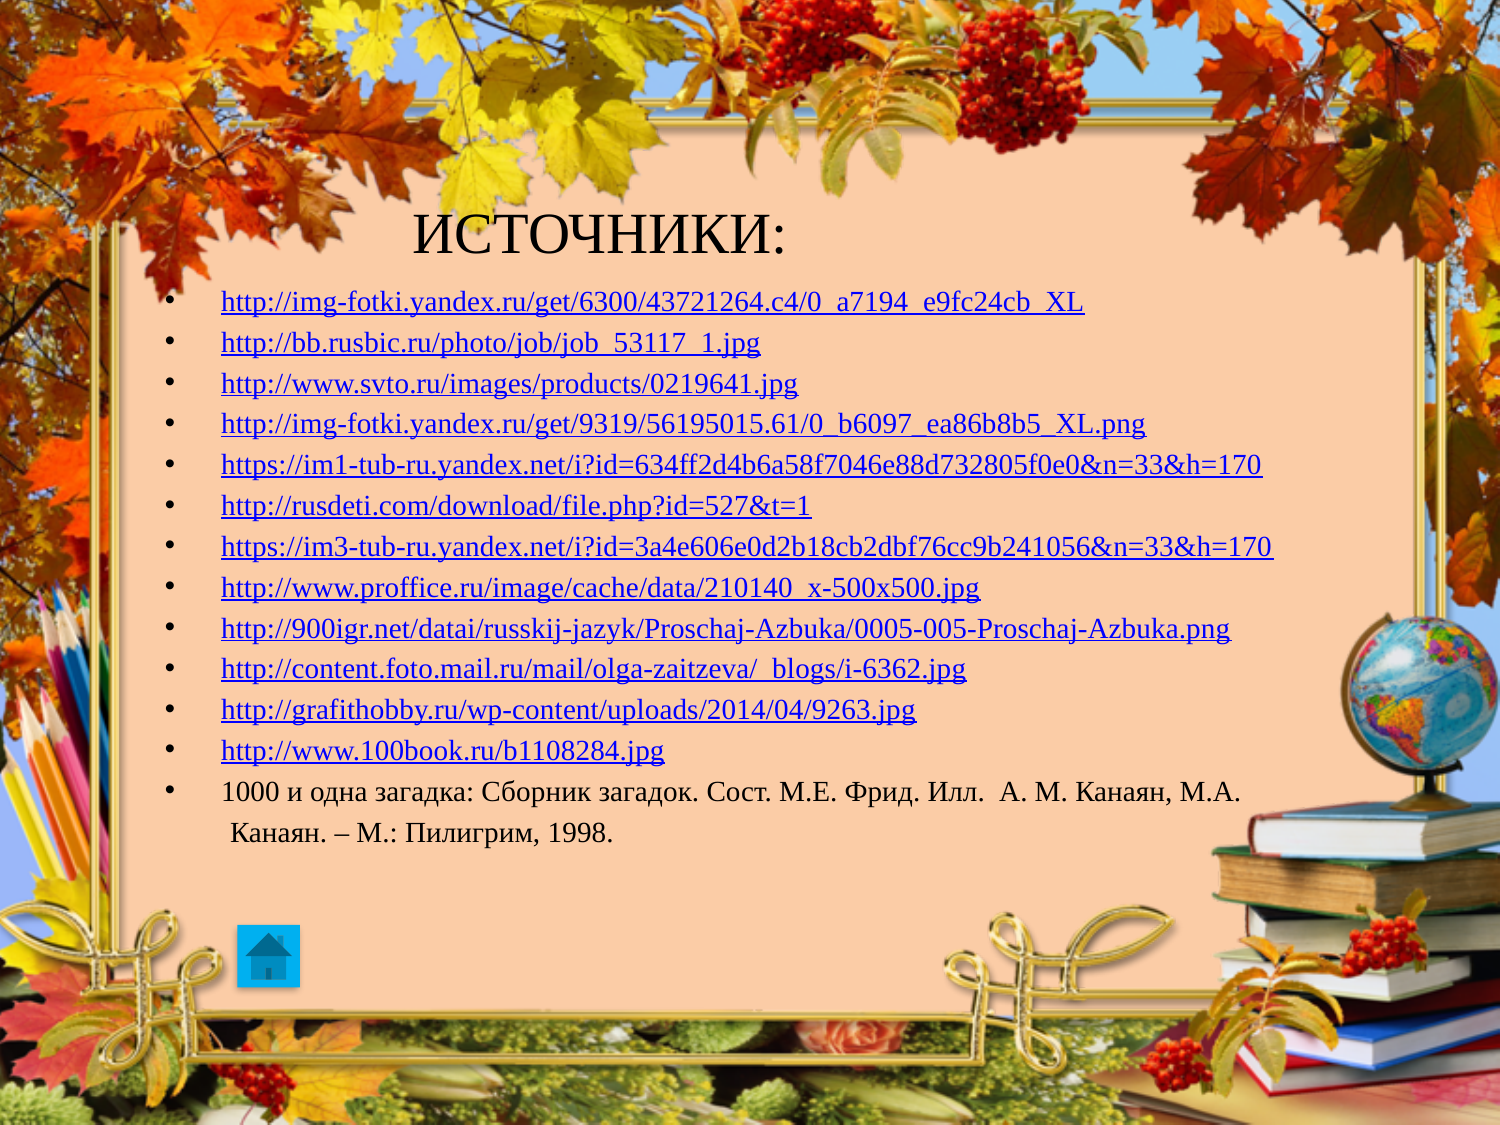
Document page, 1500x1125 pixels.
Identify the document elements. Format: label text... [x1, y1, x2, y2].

list http://img-fotki.yandex.ru/get/6300/43721264.c4/0_a7194_e9fc24cb_XL http://bb.rusbic.ru/photo/job/job_53117_1.jpg http://www.svto.ru/images/products/0219641.jpg http://img-fotki.yandex.ru/get/9319/56195015.61/0_b6097_ea86b8b5_XL.png https://im1-tub-ru.yandex.net/i?id=634ff2d4b6a58f7046e88d732805f0e0&n=33&h=170 http://rusdeti.com/download/file.php?id=527&t=1 https://im3-tub-ru.yandex.net/i?id=3a4e606e0d2b18cb2dbf76cc9b241056&n=33&h=170 http://www.proffice.ru/image/cache/data/210140_x-500x500.jpg http://900igr.net/datai/russkij-jazyk/Proschaj-Azbuka/0005-005-Proschaj-Azbuka.png http://content.foto.mail.ru/mail/olga-zaitzeva/_blogs/i-6362.jpg http://grafithobby.ru/wp-content/uploads/2014/04/9263.jpg http://www.100book.ru/b1108284.jpg 1000 и одна загадка: Сборник загадок. Сост. М.Е. Фрид. Илл. А. М. Канаян, М.А. Канаян. – М.: Пилигрим, 1998. [150, 275, 1500, 1018]
text_box [235, 923, 302, 989]
title ИСТОЧНИКИ: [0, 187, 1275, 375]
picture [0, 0, 1500, 275]
picture [0, 375, 1500, 1125]
